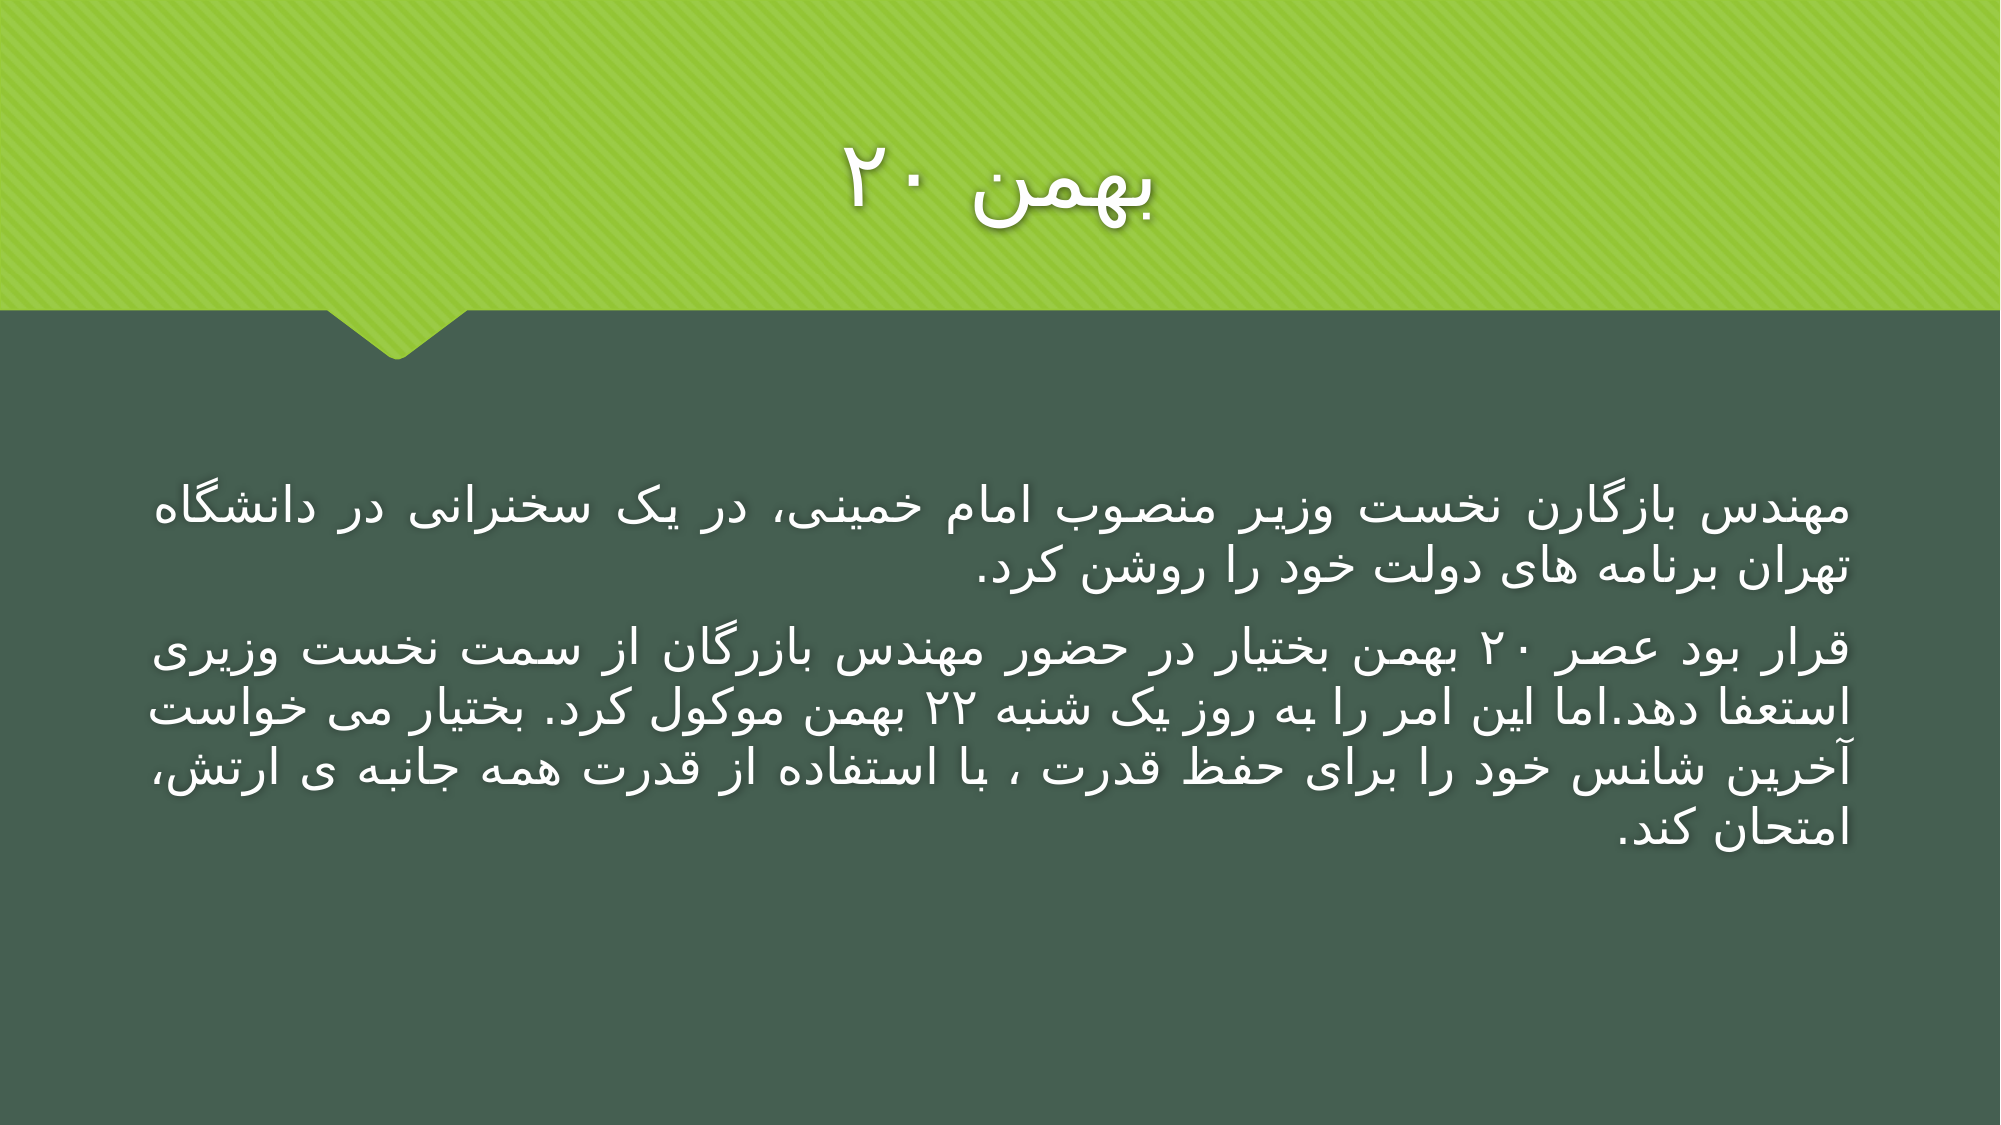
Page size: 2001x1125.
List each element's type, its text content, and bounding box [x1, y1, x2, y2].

subtitle مهندس بازگارن نخست وزیر منصوب امام خمینی، در یک سخنرانی در دانشگاه تهران برنامه های دولت خود را روشن کرد. قرار بود عصر ۲۰ بهمن بختیار در حضور مهندس بازرگان از سمت نخست وزیری استعفا دهد.اما این امر را به روز یک شنبه ۲۲ بهمن موکول کرد. بختیار می خواست آخرین شانس خود را برای حفظ قدرت ، با استفاده از قدرت همه جانبه ی ارتش، امتحان کند. [132, 464, 1868, 1052]
title ۲۰ بهمن [132, 73, 1868, 233]
